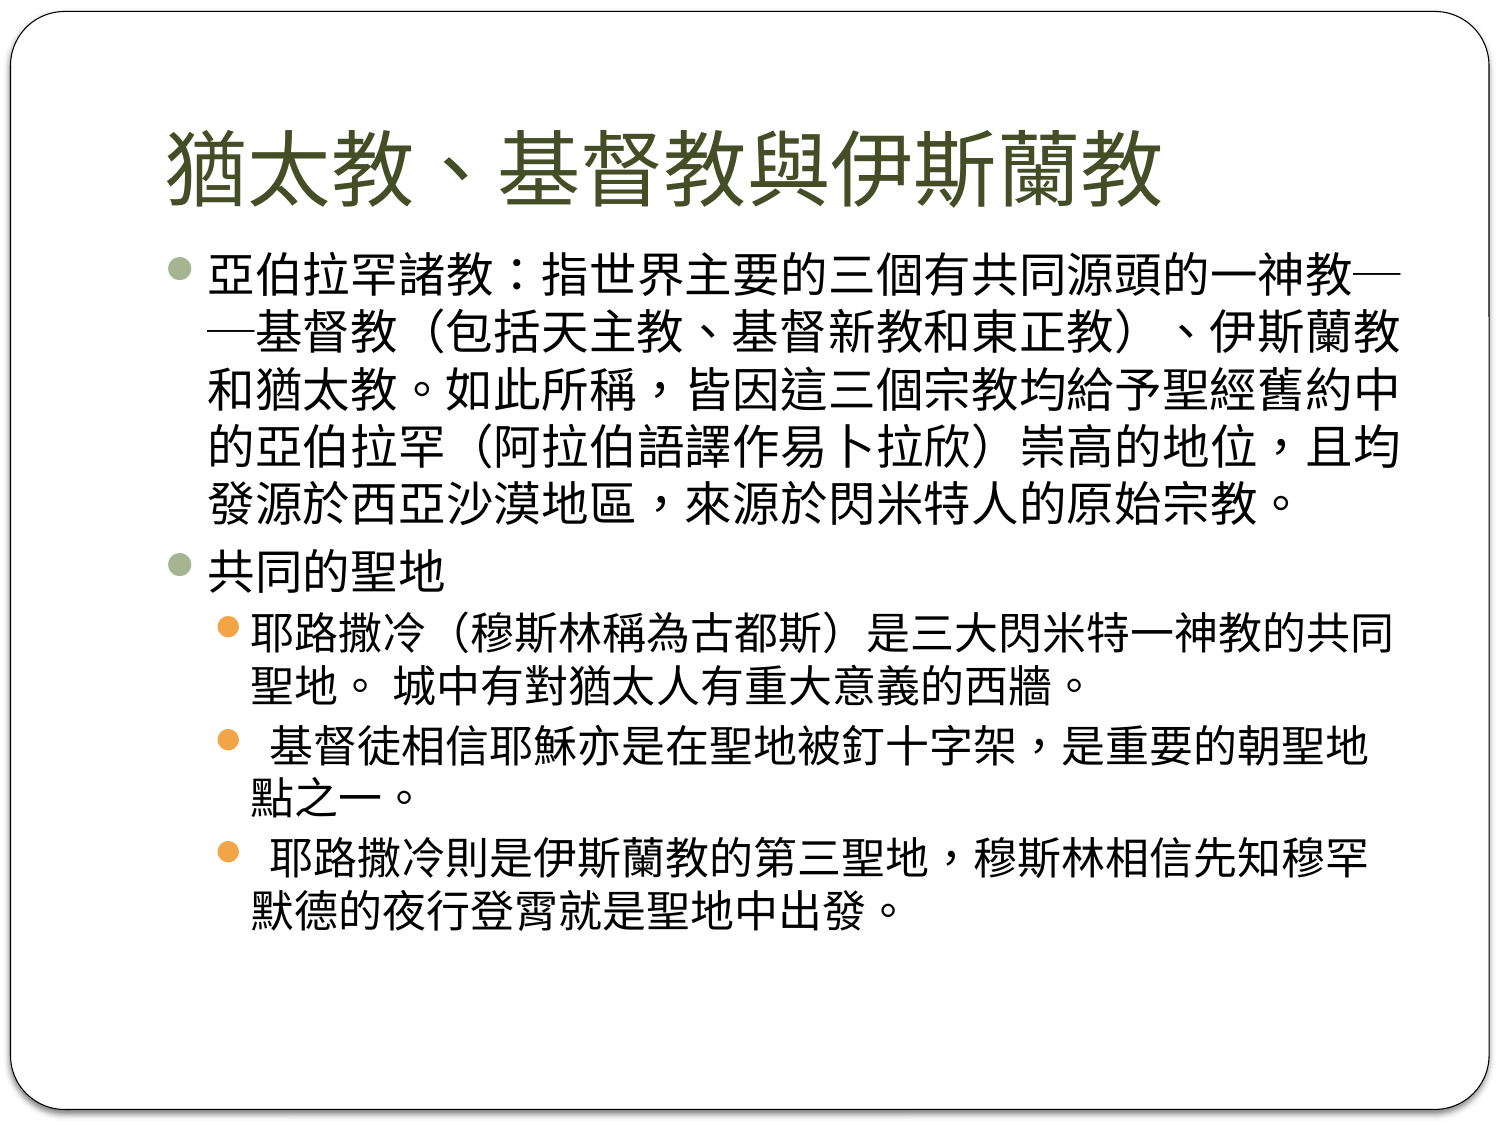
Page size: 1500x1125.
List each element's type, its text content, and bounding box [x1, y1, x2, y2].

title 猶太教、基督教與伊斯蘭教 [150, 45, 1425, 233]
list 亞伯拉罕諸教：指世界主要的三個有共同源頭的一神教──基督教（包括天主教、基督新教和東正教）、伊斯蘭教和猶太教。如此所稱，皆因這三個宗教均給予聖經舊約中的亞伯拉罕（阿拉伯語譯作易卜拉欣）崇高的地位，且均發源於西亞沙漠地區，來源於閃米特人的原始宗教。 共同的聖地 耶路撒冷（穆斯林稱為古都斯）是三大閃米特一神教的共同聖地。 城中有對猶太人有重大意義的西牆。 基督徒相信耶穌亦是在聖地被釘十字架，是重要的朝聖地點之一。 耶路撒冷則是伊斯蘭教的第三聖地，穆斯林相信先知穆罕默德的夜行登霄就是聖地中出發。 [150, 237, 1425, 988]
